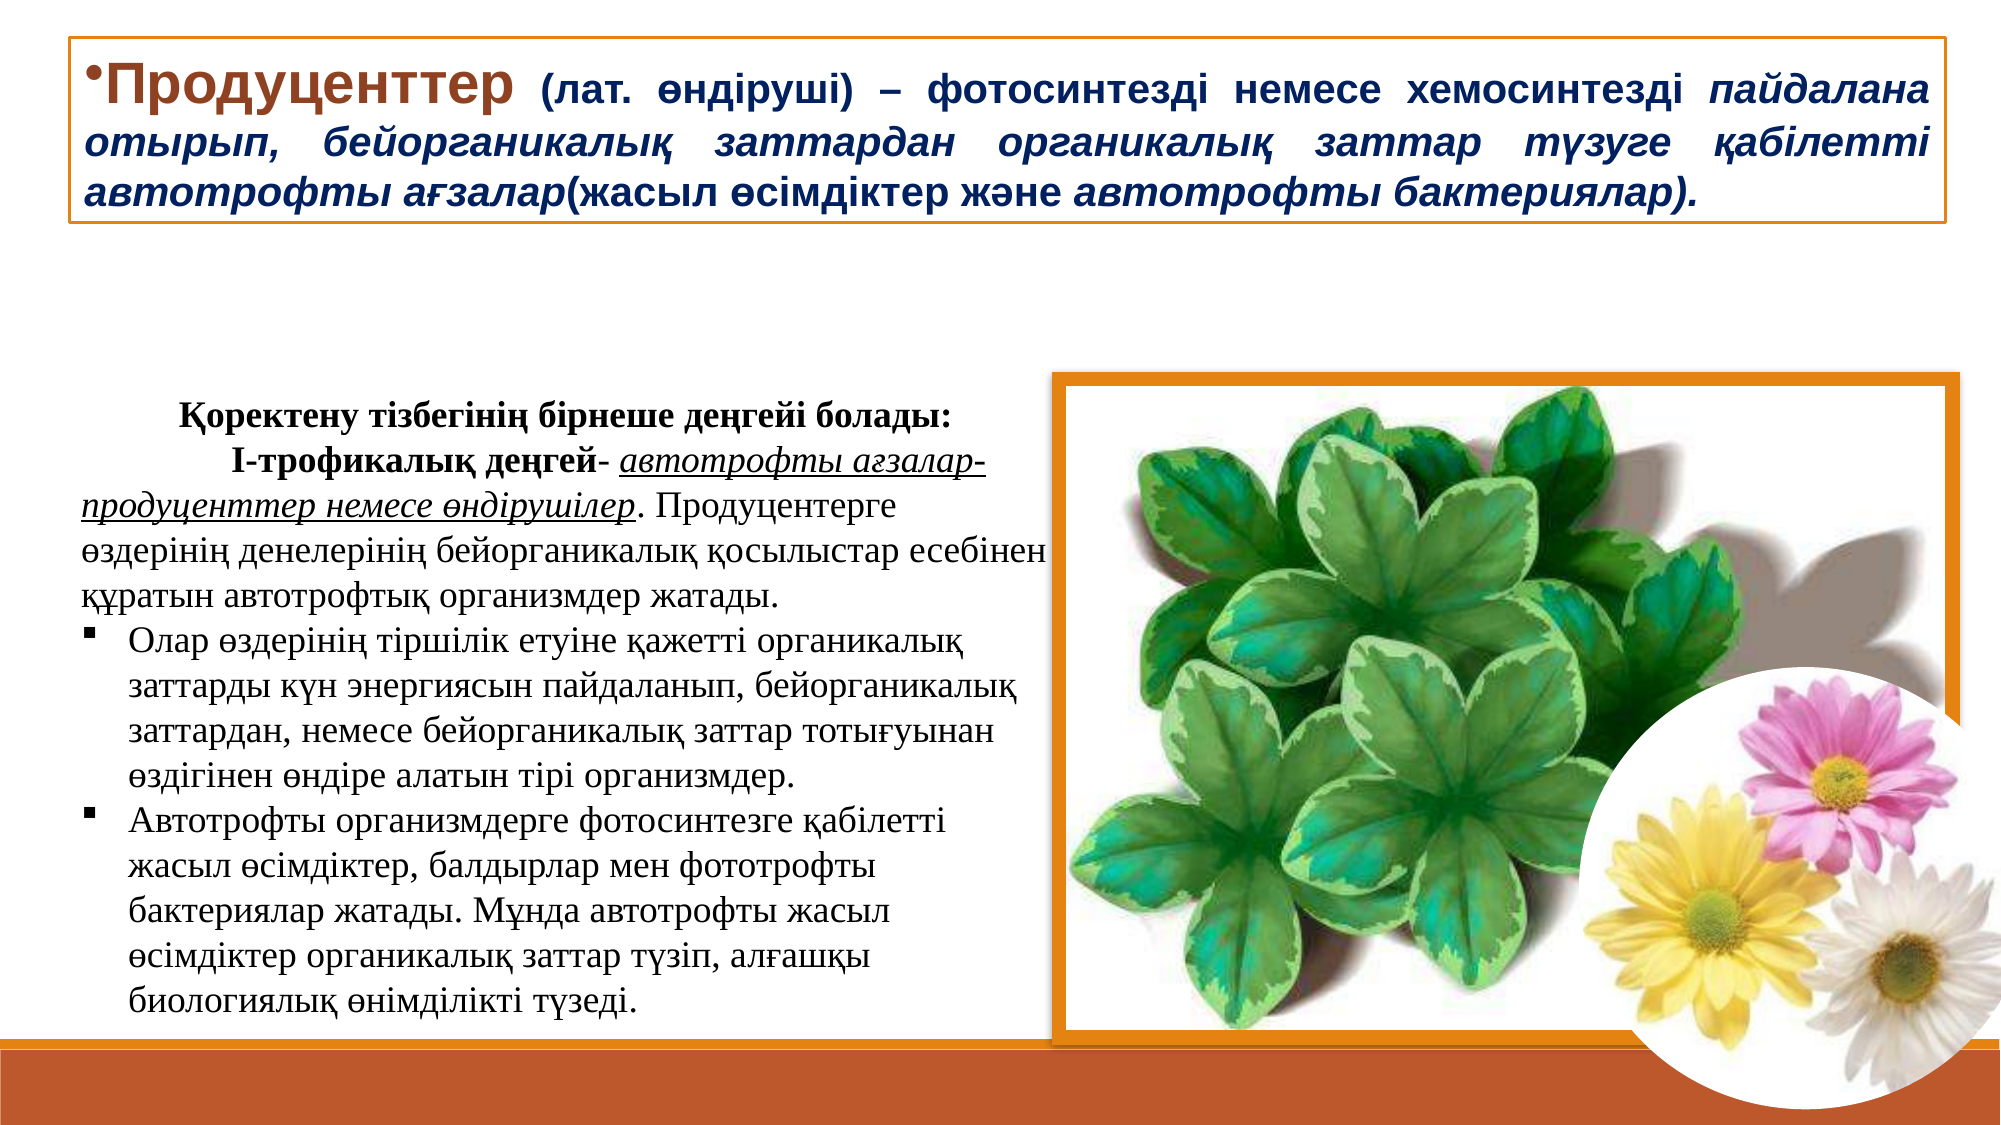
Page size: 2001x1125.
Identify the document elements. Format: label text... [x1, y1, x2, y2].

picture [1065, 385, 2001, 1110]
text_box Продуценттер (лат. өндіруші) – фотосинтезді немесе хемосинтезді пайдалана отырып, бейорганикалық заттардан органикалық заттар түзуге қабілетті автотрофты ағзалар(жасыл өсімдіктер және автотрофты бактериялар). [68, 36, 1947, 224]
text_box Қоректену тізбегінің бірнеше деңгейі болады: I-трофикалық деңгей- автотрофты ағзалар-продуценттер немесе өндірушілер. Продуцентерге өздерінің денелерінің бейорганикалық қосылыстар есебінен құратын автотрофтық организмдер жатады. Олар өздерінің тіршілік етуіне қажетті органикалық заттарды күн энергиясын пайдаланып, бейорганикалық заттардан, немесе бейорганикалық заттар тотығуынан өздігінен өндіре алатын тірі организмдер. Автотрофты организмдерге фотосинтезге қабілетті жасыл өсімдіктер, балдырлар мен фототрофты бактериялар жатады. Мұнда автотрофты жасыл өсімдіктер органикалық заттар түзіп, алғашқы биологиялық өнімділікті түзеді. [66, 382, 1067, 1028]
